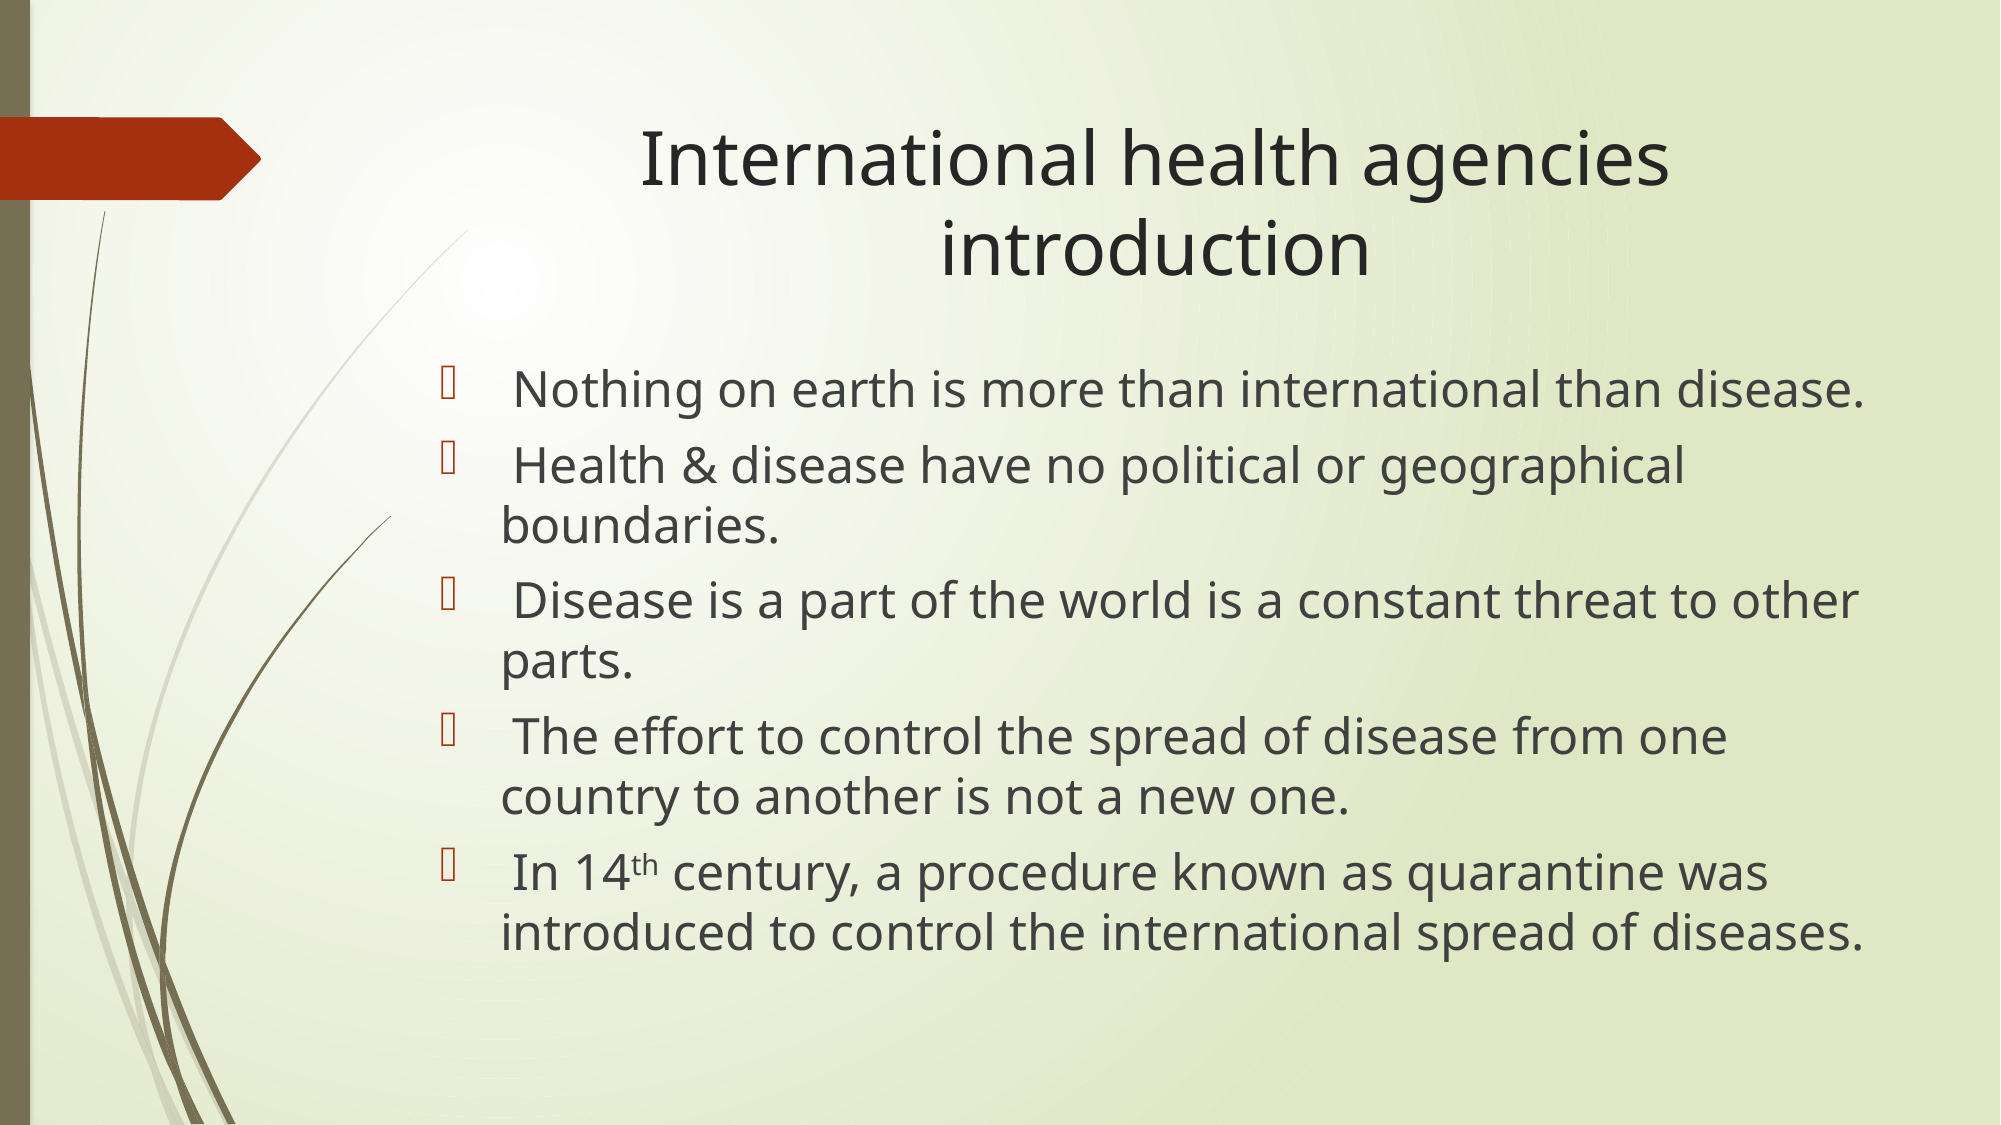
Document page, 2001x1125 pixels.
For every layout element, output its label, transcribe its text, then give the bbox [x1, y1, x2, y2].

list Nothing on earth is more than international than disease. Health & disease have no political or geographical boundaries. Disease is a part of the world is a constant threat to other parts. The effort to control the spread of disease from one country to another is not a new one. In 14th century, a procedure known as quarantine was introduced to control the international spread of diseases. [424, 350, 1888, 970]
title International health agencies introduction [425, 102, 1888, 313]
